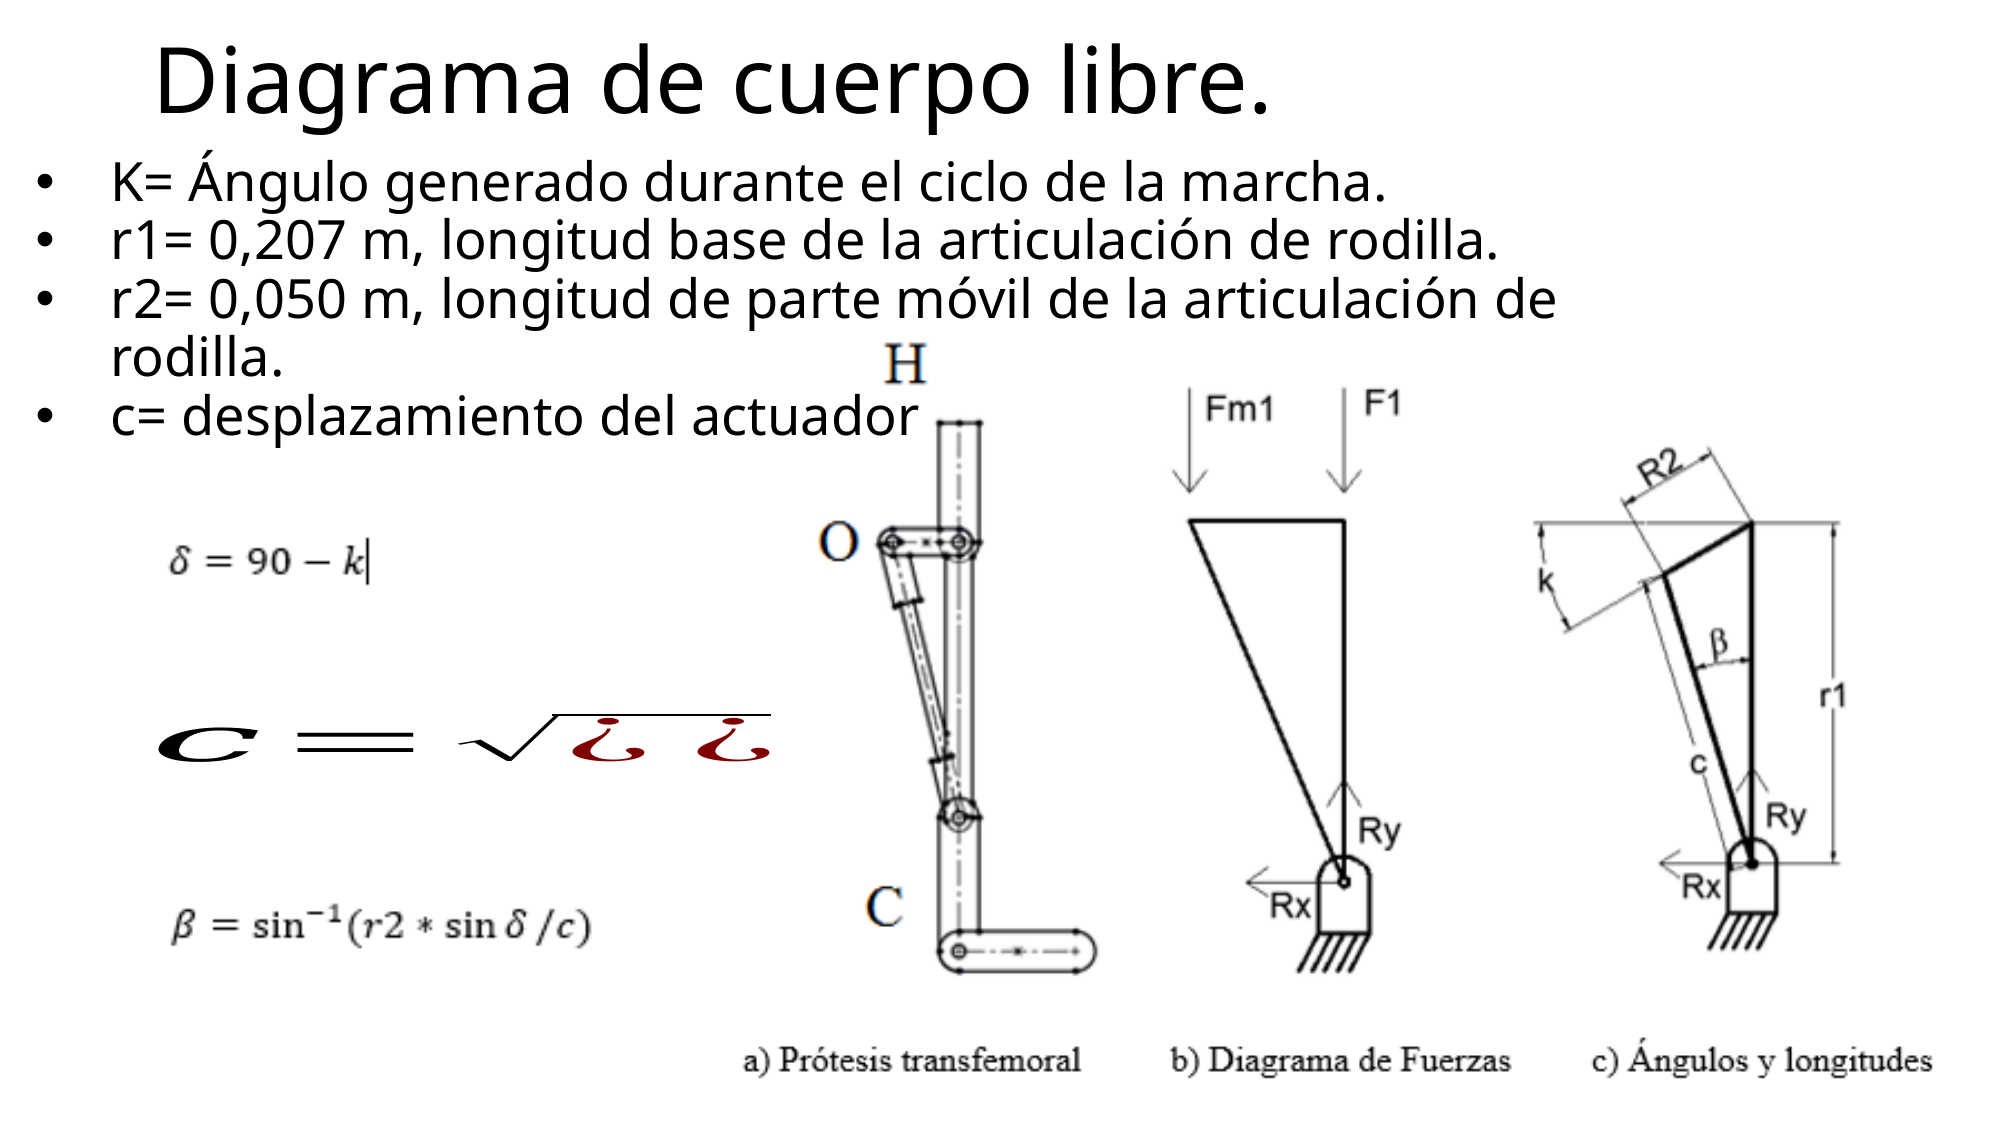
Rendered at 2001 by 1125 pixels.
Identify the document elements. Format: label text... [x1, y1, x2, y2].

picture [151, 505, 411, 602]
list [152, 877, 616, 967]
text_box K= Ángulo generado durante el ciclo de la marcha. r1= 0,207 m, longitud base de la articulación de rodilla. r2= 0,050 m, longitud de parte móvil de la articulación de rodilla. c= desplazamiento del actuador [20, 147, 1600, 457]
title Diagrama de cuerpo libre. [137, 0, 1863, 193]
picture [731, 310, 2000, 1099]
